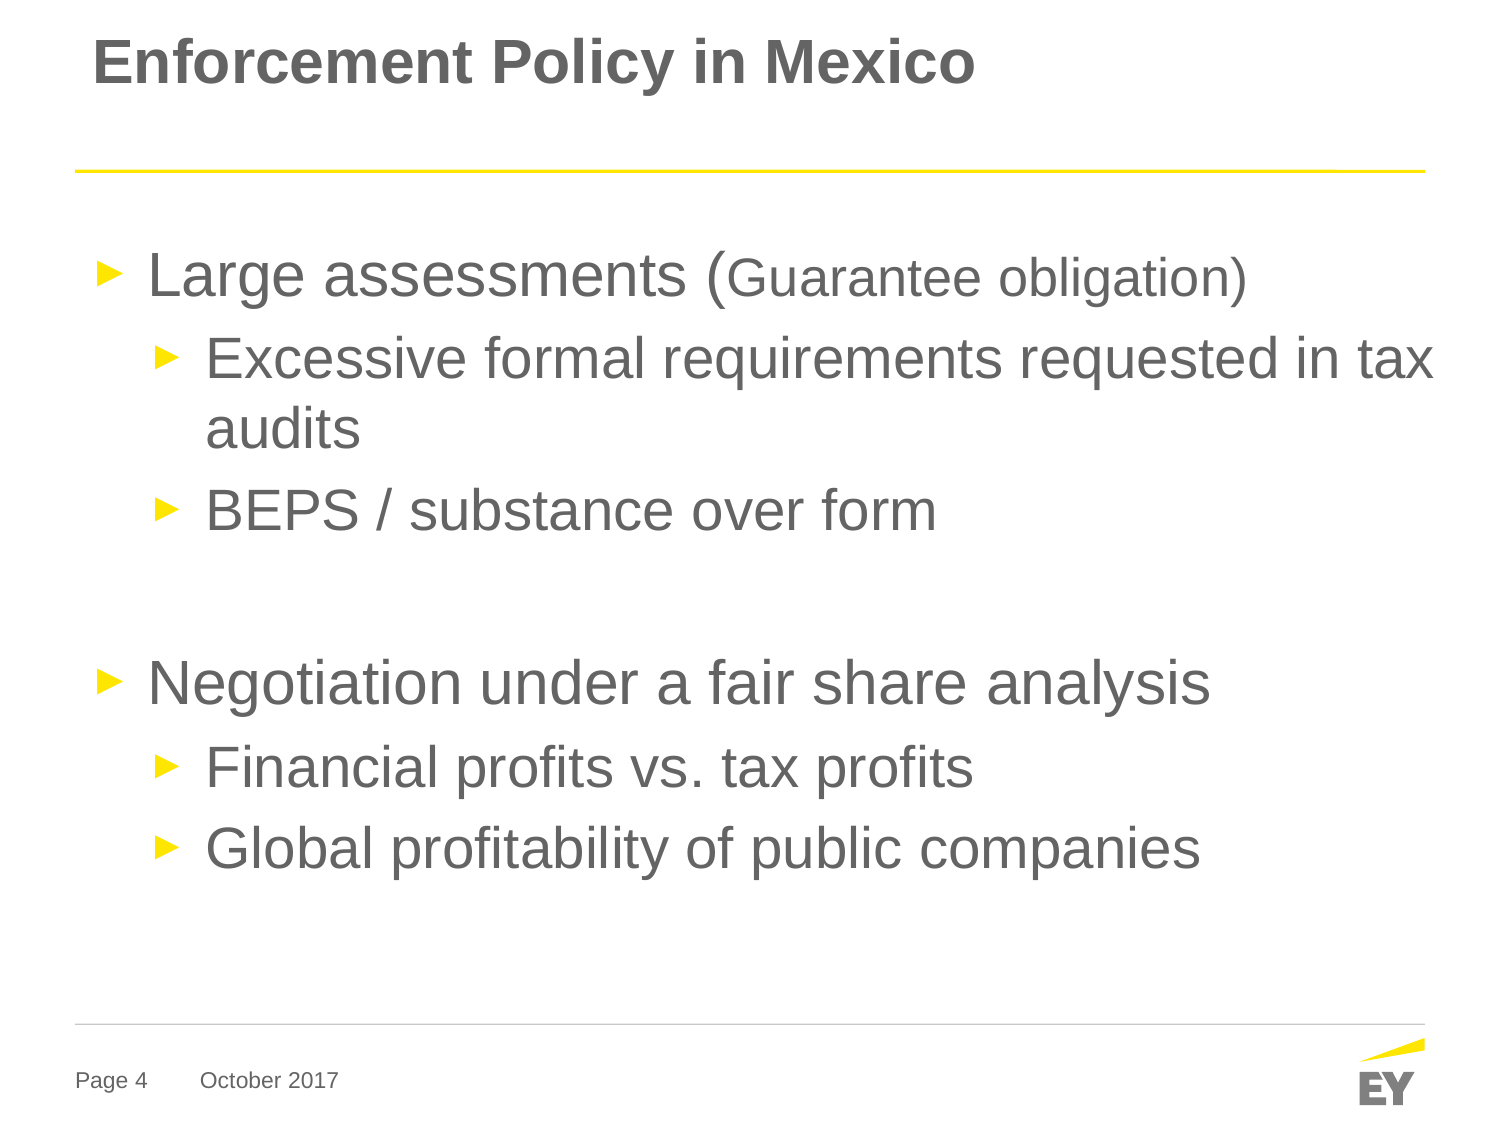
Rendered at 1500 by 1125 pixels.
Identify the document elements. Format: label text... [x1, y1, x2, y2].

title Enforcement Policy in Mexico [75, 33, 1426, 175]
list Large assessments (Guarantee obligation) Excessive formal requirements requested in tax audits BEPS / substance over form Negotiation under a fair share analysis Financial profits vs. tax profits Global profitability of public companies [88, 146, 1439, 966]
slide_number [199, 1065, 395, 1099]
